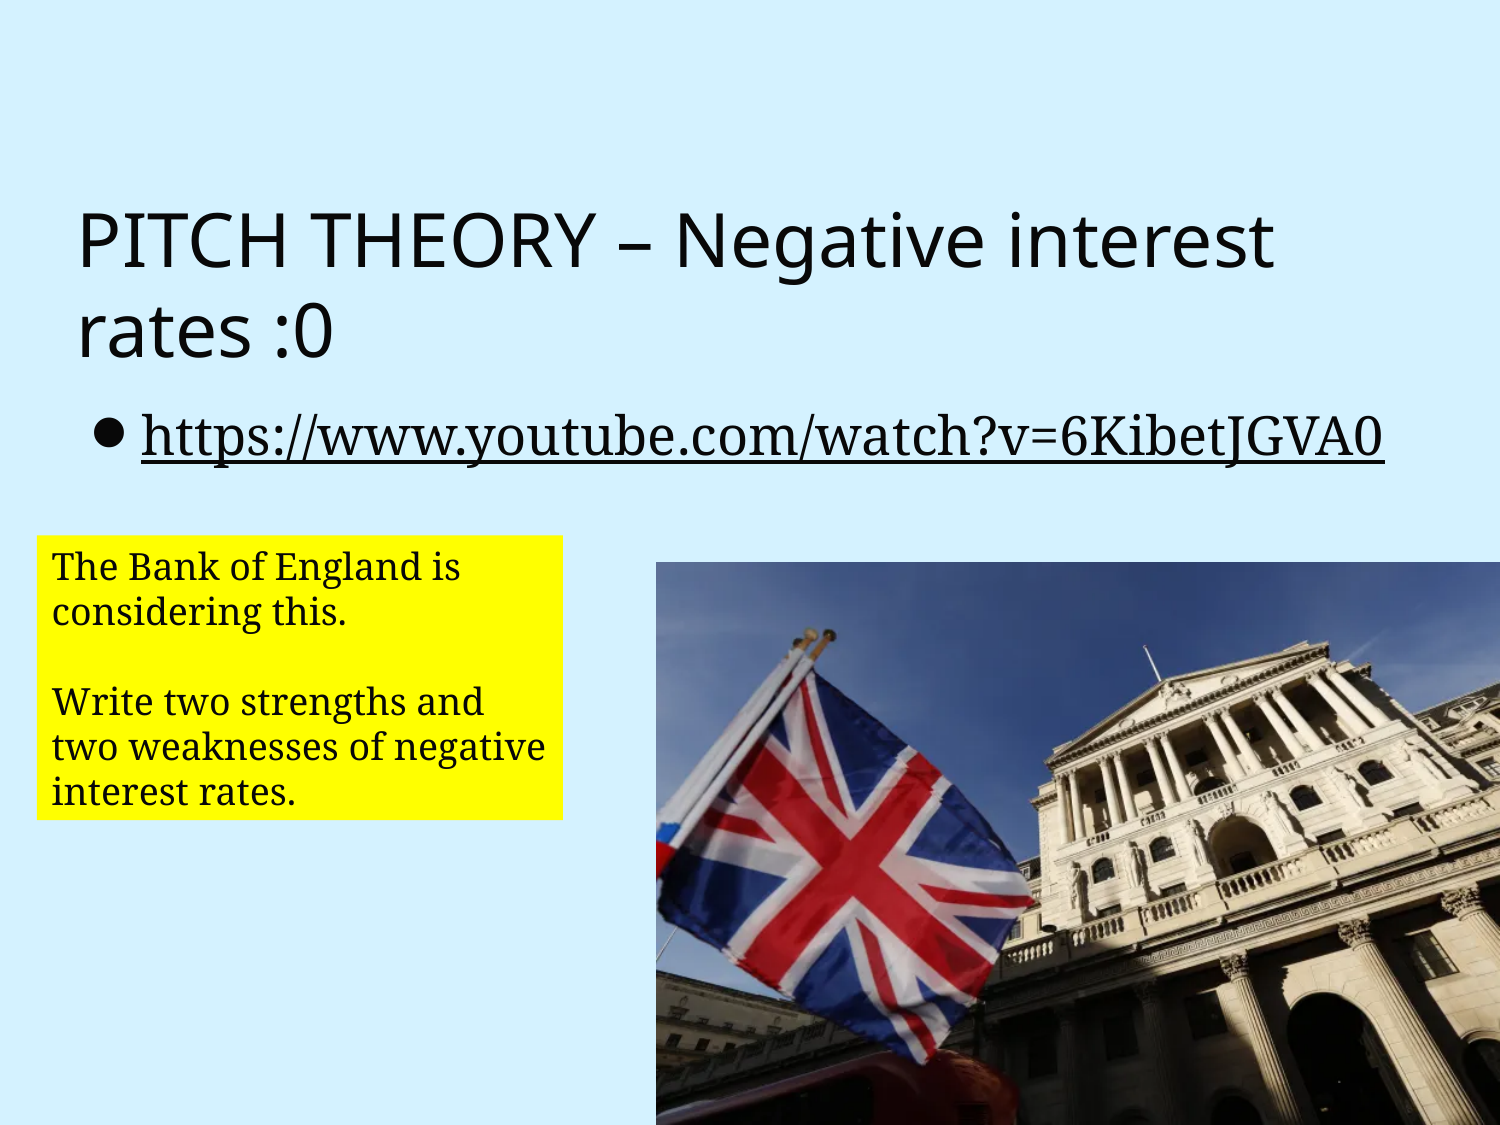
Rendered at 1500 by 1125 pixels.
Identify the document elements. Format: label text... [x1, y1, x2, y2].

text_box The Bank of England is considering this. Write two strengths and two weaknesses of negative interest rates. [36, 535, 563, 821]
title PITCH THEORY – Negative interest rates :0 [76, 185, 1427, 373]
picture [656, 562, 1500, 1125]
list https://www.youtube.com/watch?v=6KibetJGVA0 [75, 394, 1425, 1044]
